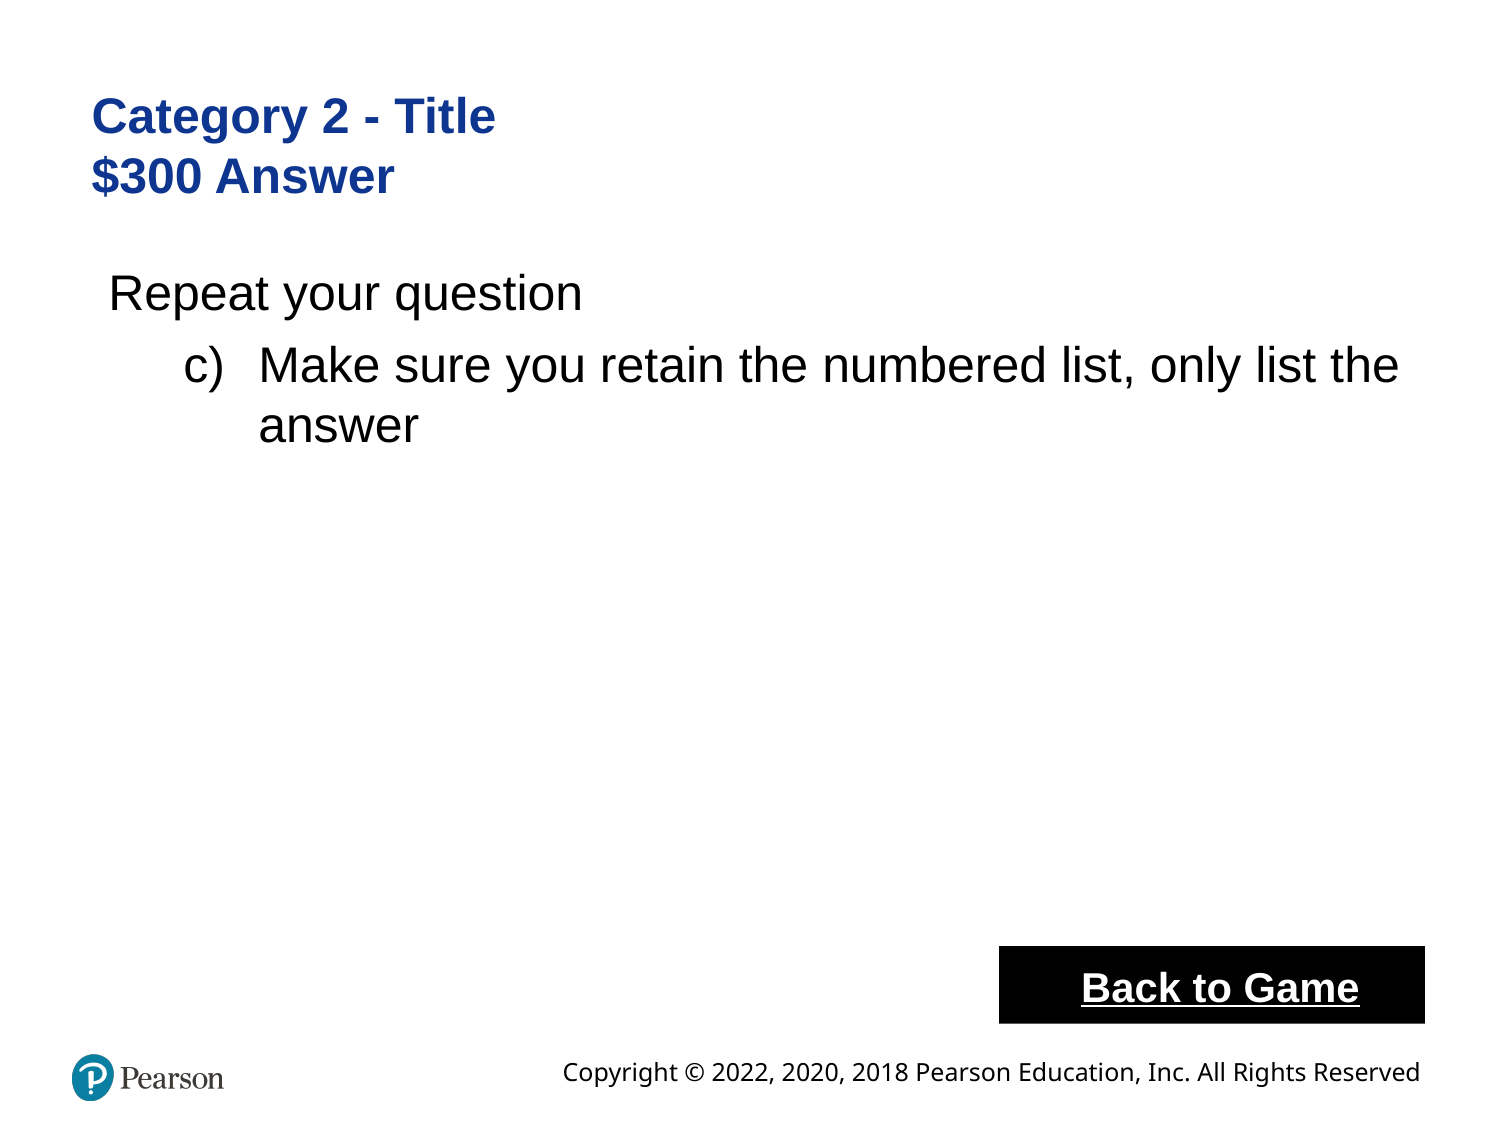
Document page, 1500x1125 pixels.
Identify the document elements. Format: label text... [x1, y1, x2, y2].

picture [80, 1063, 106, 1088]
picture [72, 1054, 88, 1070]
list Repeat your question Make sure you retain the numbered list, only list the answer [76, 245, 1427, 847]
picture [72, 1087, 83, 1101]
list Back to Game [999, 946, 1425, 1024]
title Category 2 - Title $300 Answer [76, 35, 1427, 219]
picture [98, 1054, 224, 1101]
